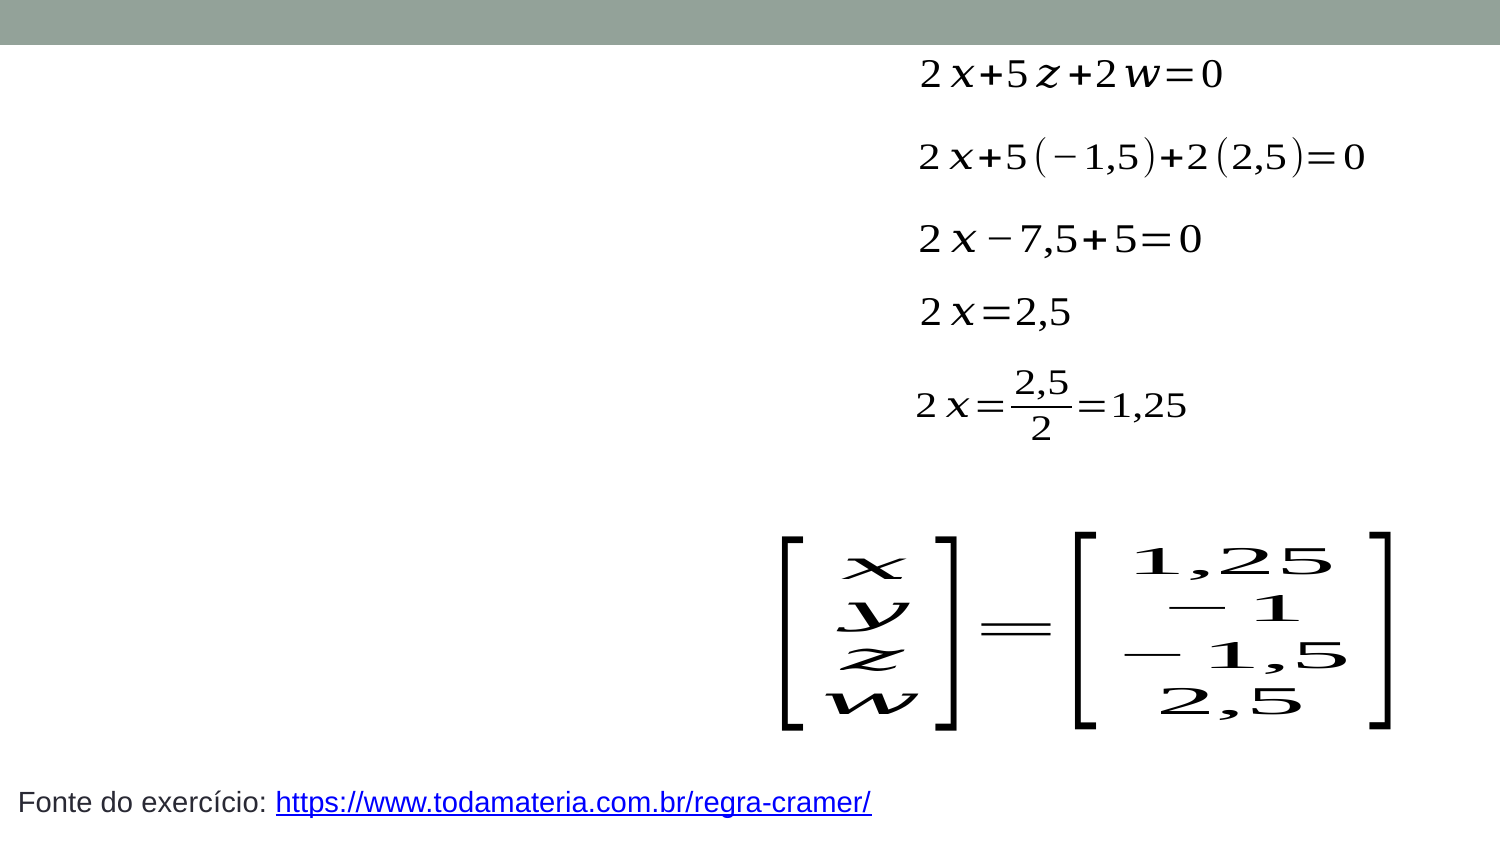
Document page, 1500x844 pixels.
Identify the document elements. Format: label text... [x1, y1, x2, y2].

text_box Fonte do exercício: https://www.todamateria.com.br/regra-cramer/ [3, 776, 1158, 826]
